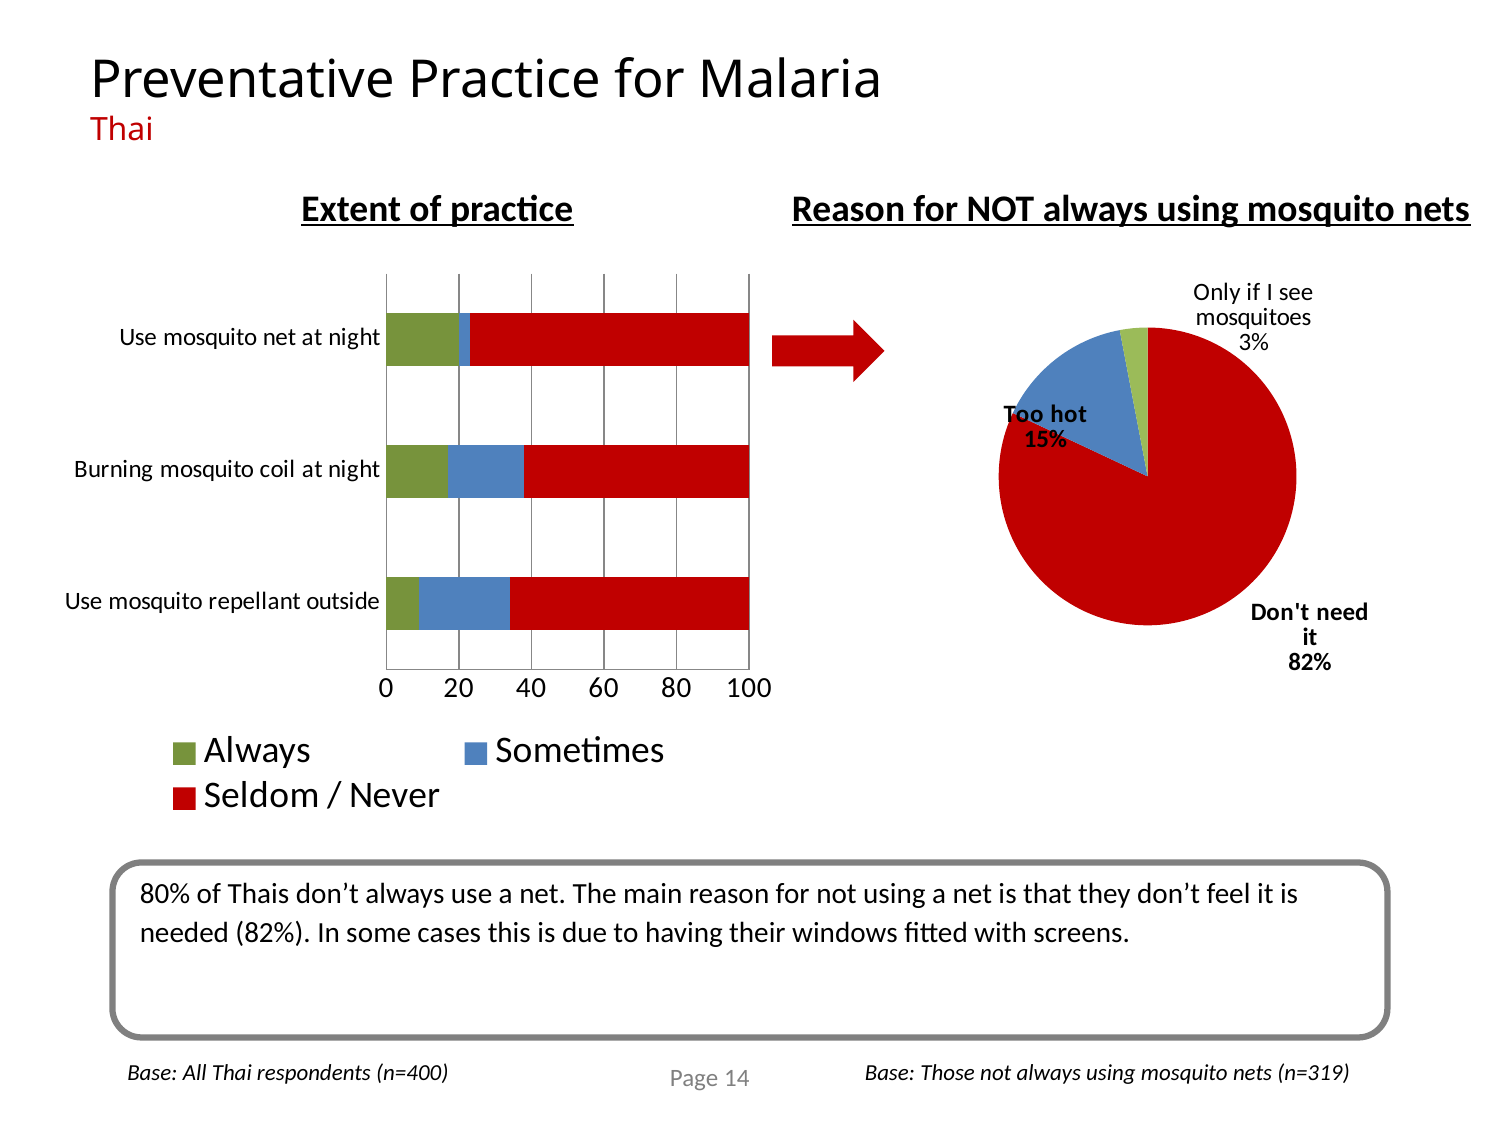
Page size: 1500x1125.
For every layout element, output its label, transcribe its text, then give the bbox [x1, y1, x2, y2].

chart [849, 224, 1463, 701]
text_box [791, 333, 844, 369]
text_box Reason for NOT always using mosquito nets [762, 174, 1500, 238]
title Preventative Practice for Malaria Thai [75, 37, 1425, 155]
text_box Base: Those not always using mosquito nets (n=319) [849, 1050, 1500, 1093]
text_box 80% of Thais don’t always use a net. The main reason for not using a net is that they don’t feel it is needed (82%). In some cases this is due to having their windows fitted with screens. [112, 862, 1388, 1038]
text_box Extent of practice [150, 174, 725, 238]
text_box Base: All Thai respondents (n=400) [112, 1050, 625, 1093]
chart [49, 262, 788, 826]
